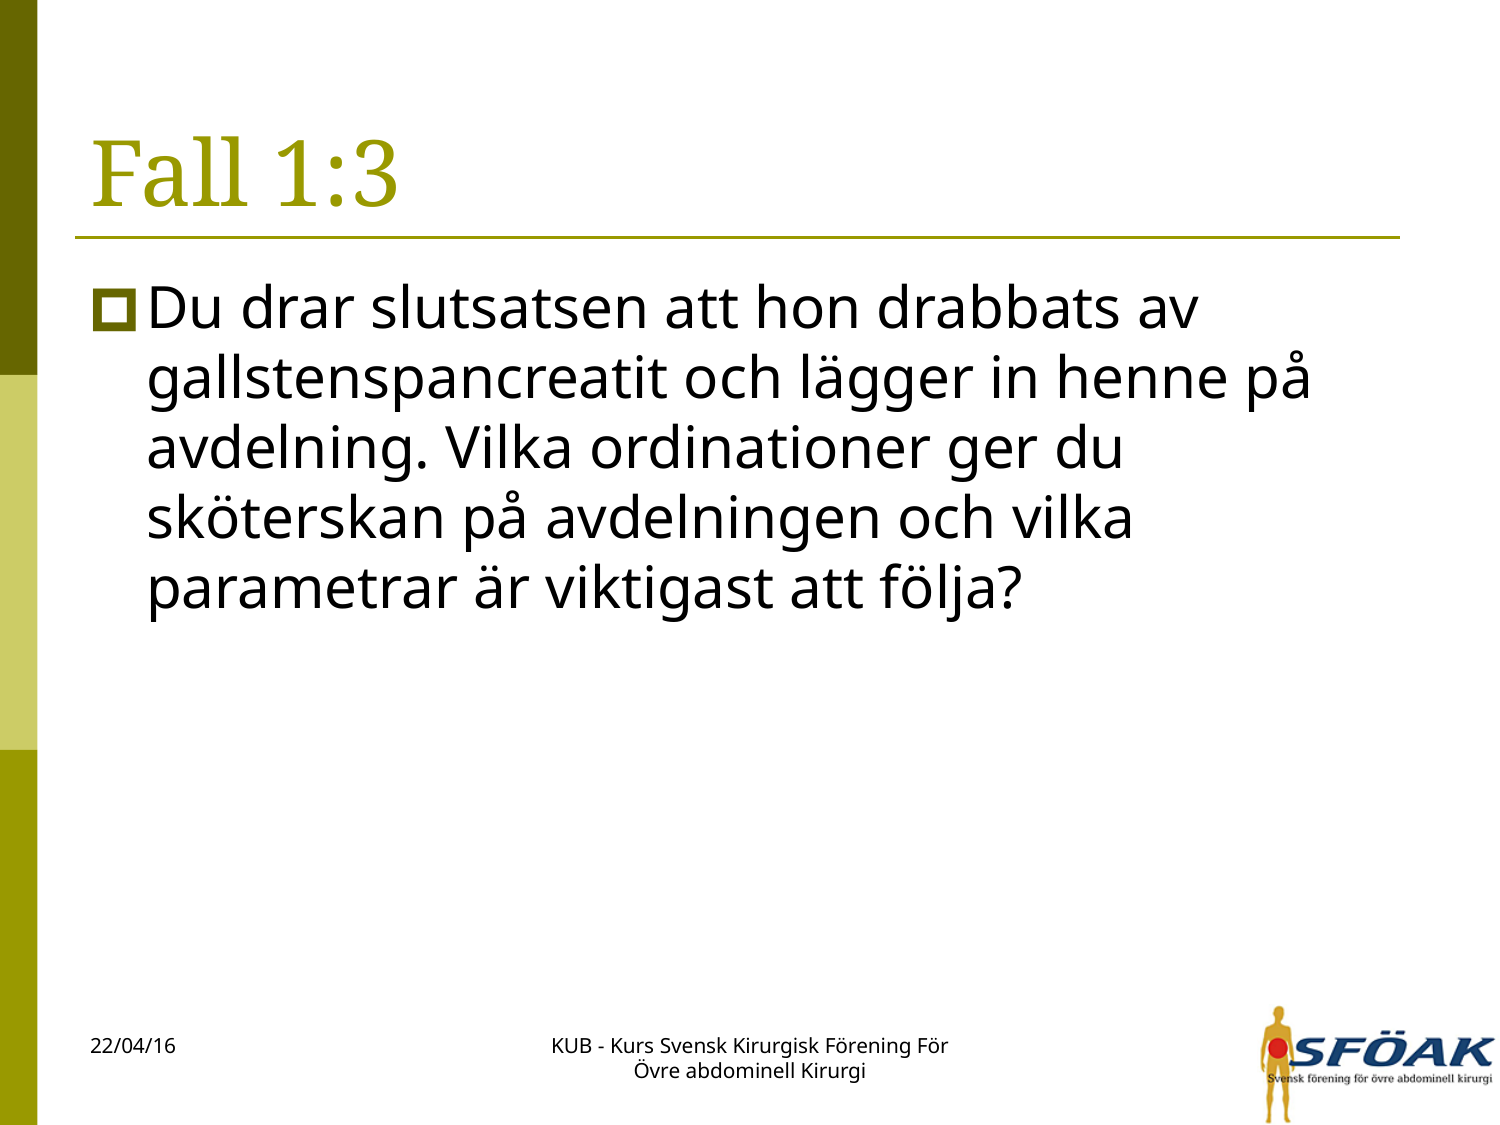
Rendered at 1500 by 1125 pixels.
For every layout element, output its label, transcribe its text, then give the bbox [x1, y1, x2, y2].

picture [1257, 1004, 1500, 1125]
list Du drar slutsatsen att hon drabbats av gallstenspancreatit och lägger in henne på avdelning. Vilka ordinationer ger du sköterskan på avdelningen och vilka parametrar är viktigast att följa? [75, 262, 1425, 1006]
footer KUB - Kurs Svensk Kirurgisk Förening För Övre abdominell Kirurgi [512, 1025, 988, 1100]
title Fall 1:3 [75, 45, 1425, 233]
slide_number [75, 1025, 425, 1100]
